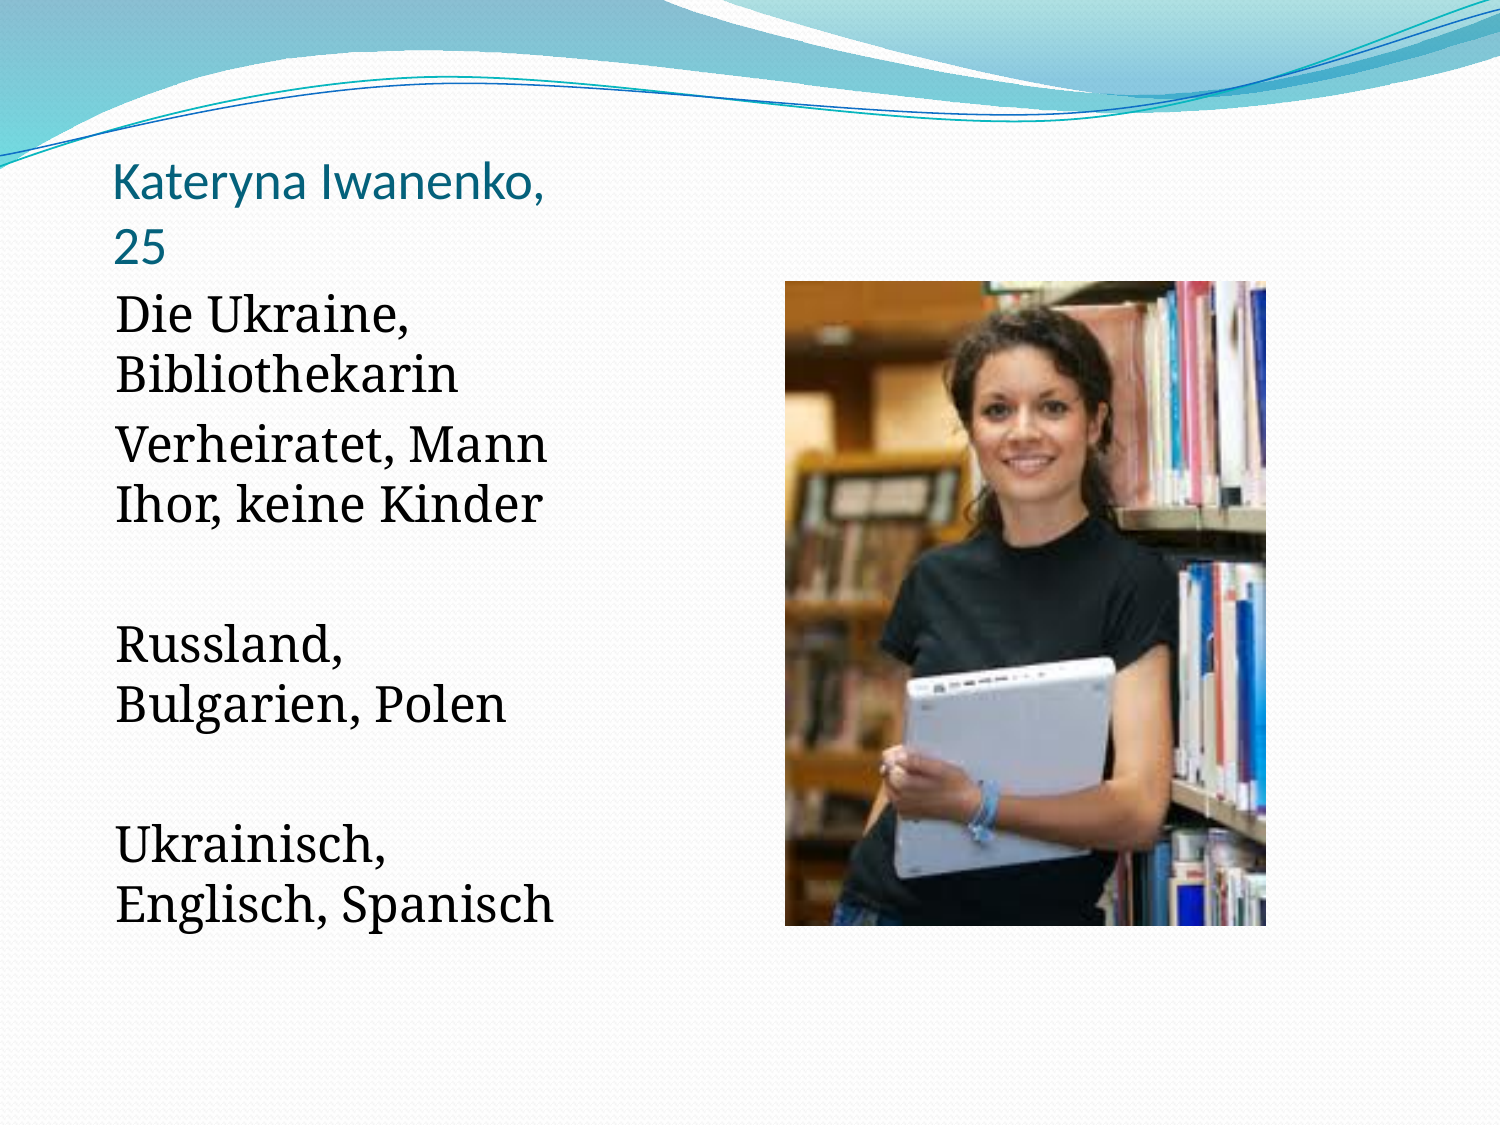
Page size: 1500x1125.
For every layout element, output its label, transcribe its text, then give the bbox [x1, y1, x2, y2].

list Die Ukraine, Bibliothekarin Verheiratet, Mann Ihor, keine Kinder Russland, Bulgarien, Polen Ukrainisch, Englisch, Spanisch [112, 275, 563, 1025]
title Kateryna Iwanenko, 25 [112, 84, 563, 275]
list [784, 280, 1266, 926]
